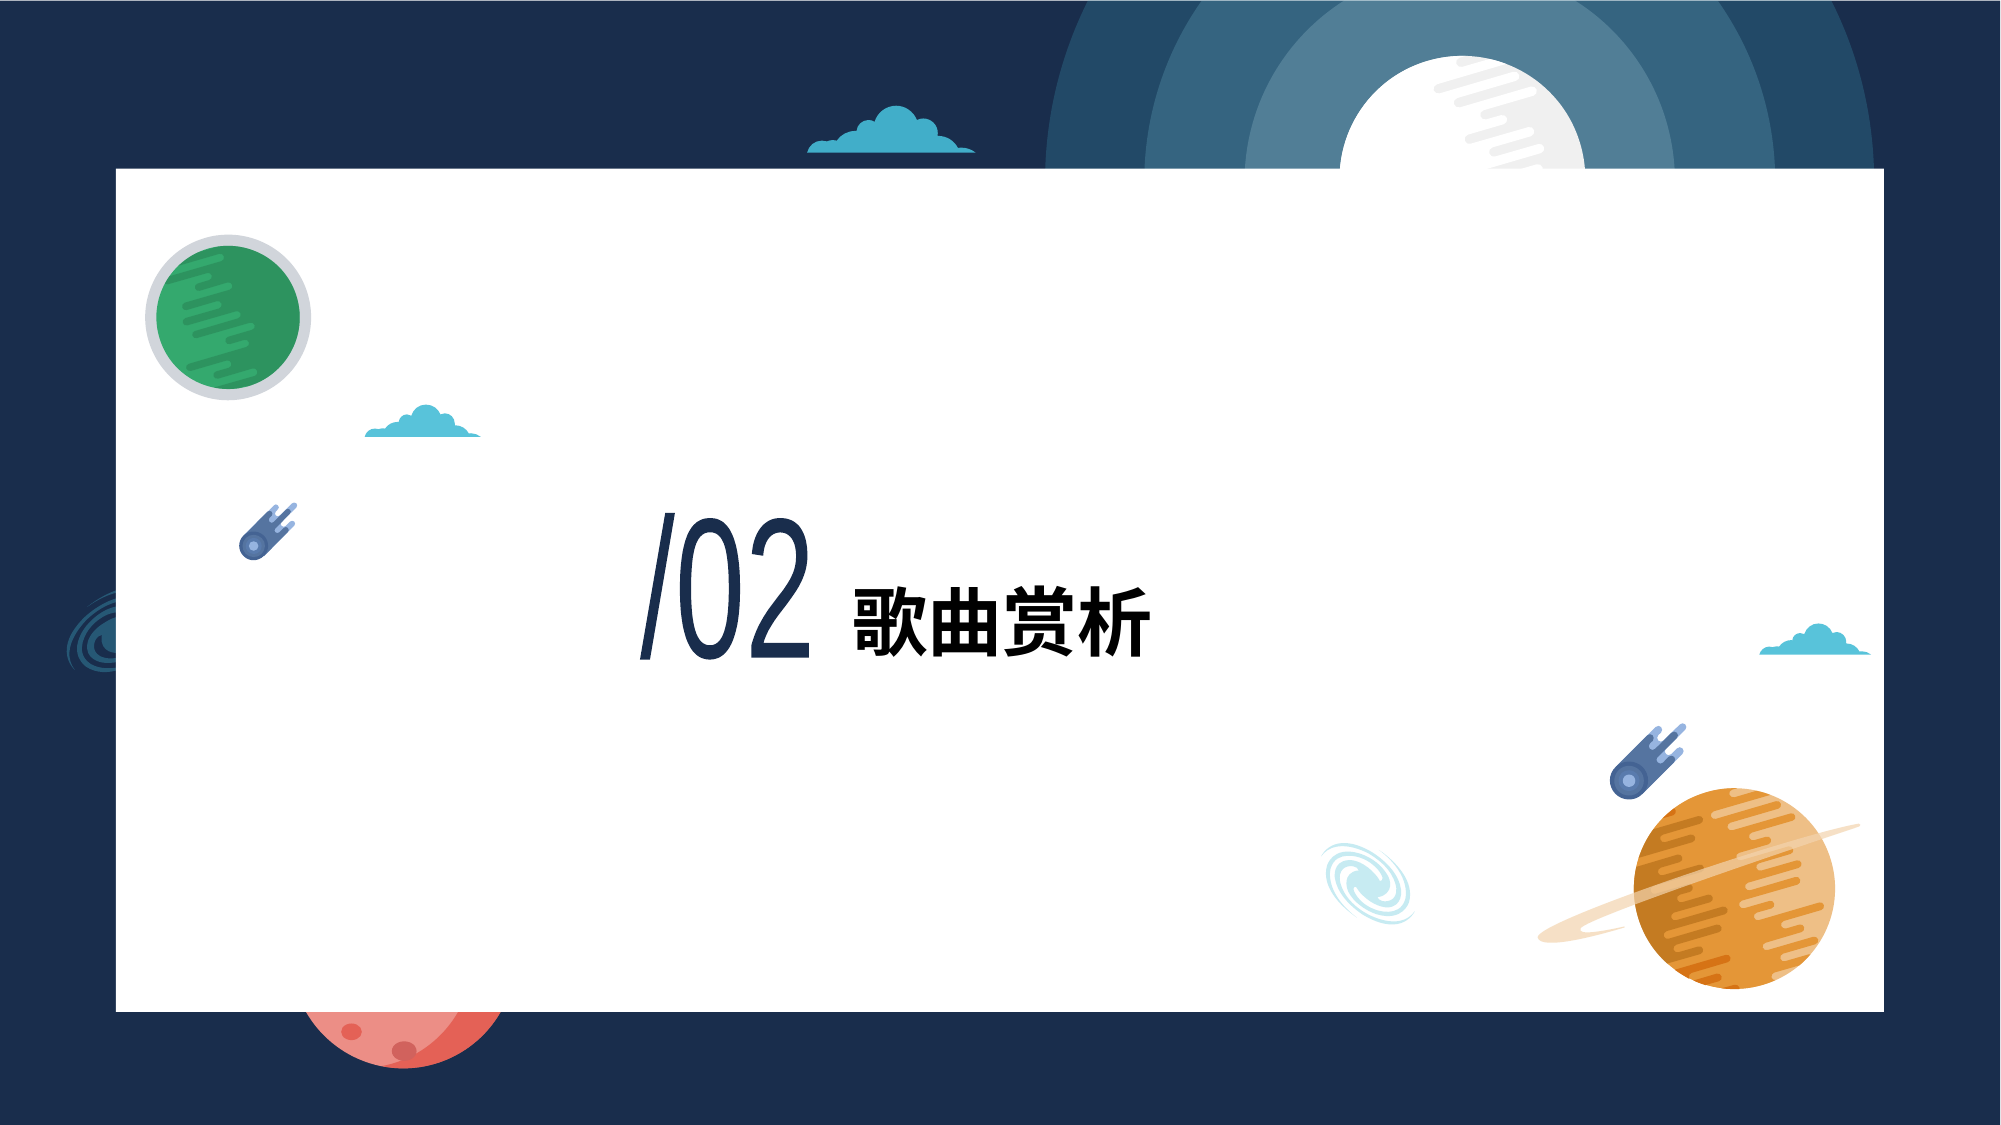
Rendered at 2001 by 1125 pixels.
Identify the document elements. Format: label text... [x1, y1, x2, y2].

title 歌曲赏析 [837, 527, 1727, 674]
